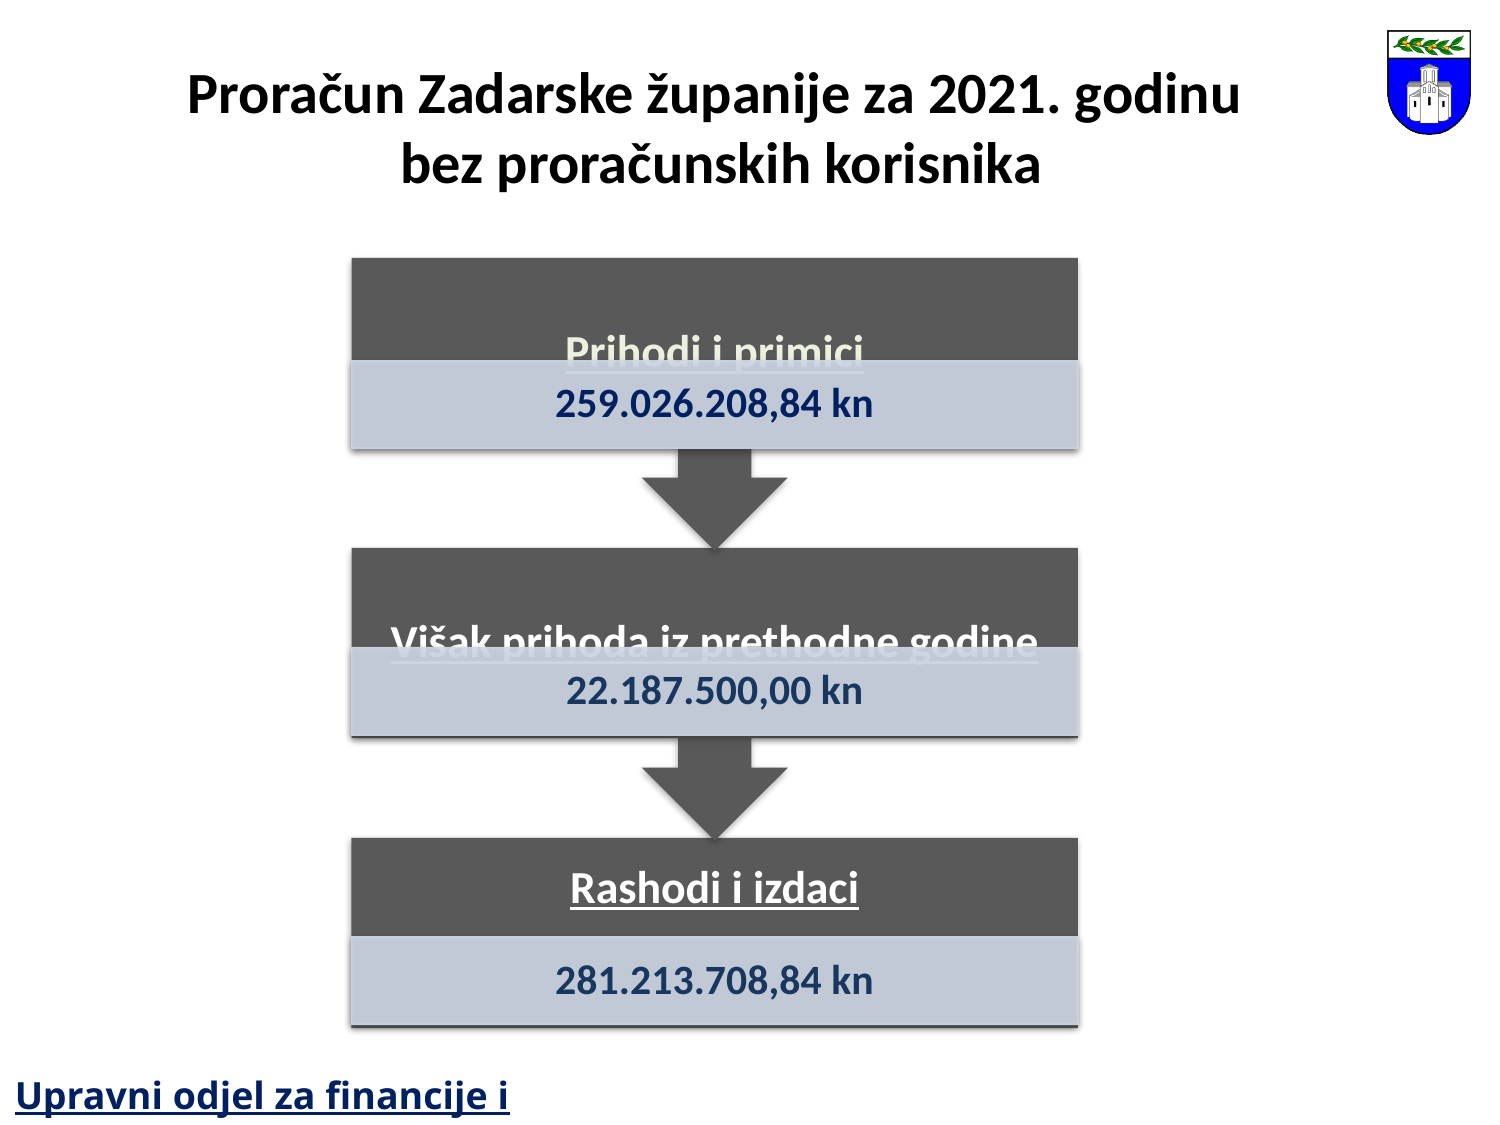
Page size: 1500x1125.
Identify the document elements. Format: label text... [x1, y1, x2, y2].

picture [1387, 30, 1471, 135]
text_box Upravni odjel za financije i proračun [0, 1064, 610, 1125]
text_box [351, 257, 1079, 1029]
title Proračun Zadarske županije za 2021. godinu bez proračunskih korisnika [39, 31, 1390, 220]
